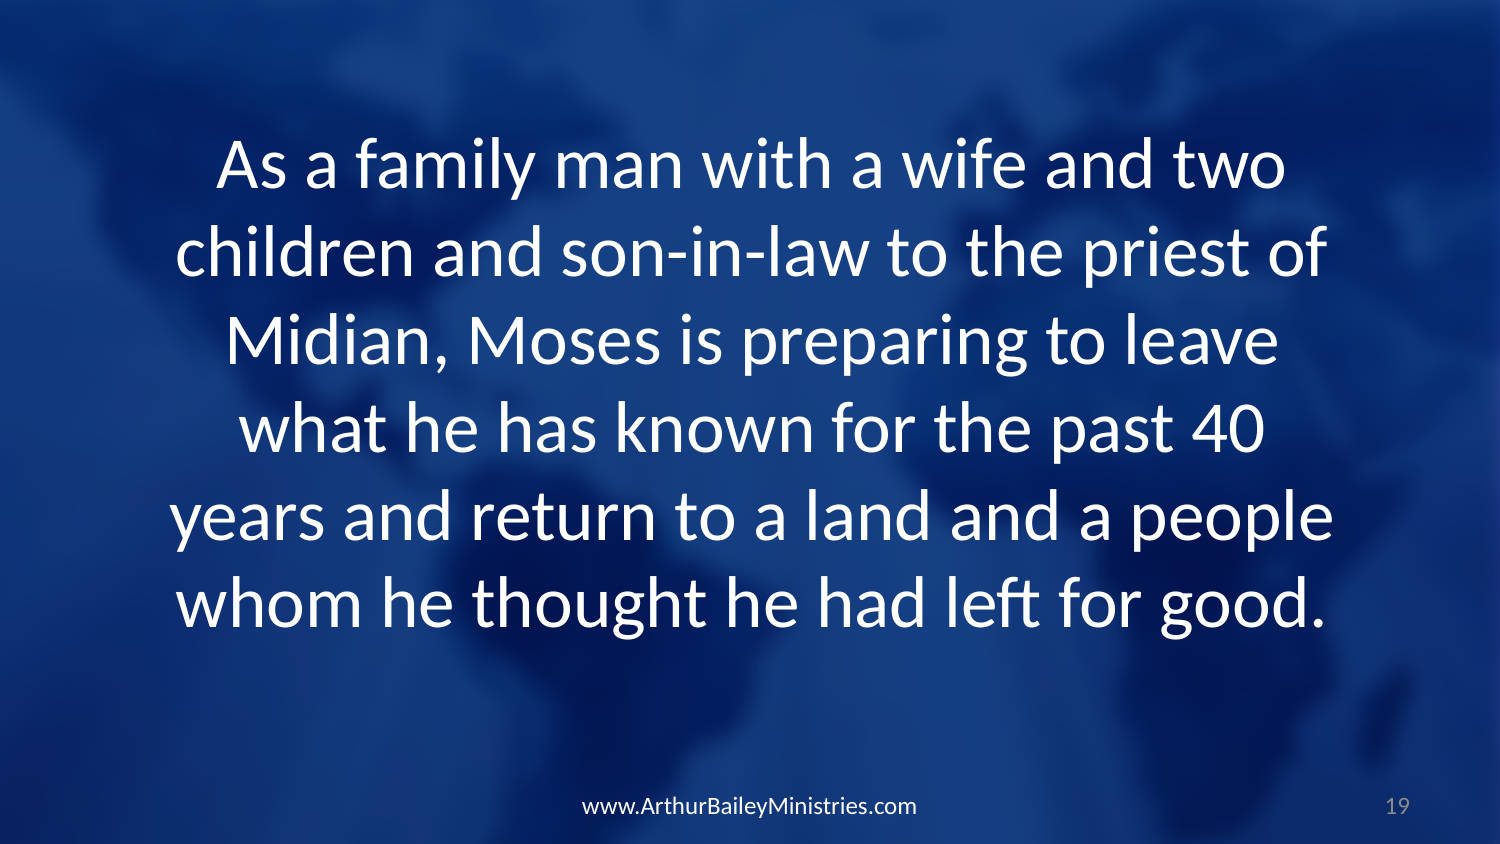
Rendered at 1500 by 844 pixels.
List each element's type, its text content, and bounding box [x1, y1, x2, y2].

footer www.ArthurBaileyMinistries.com [512, 782, 988, 827]
slide_number 19 [1074, 782, 1425, 827]
picture [0, 0, 1500, 844]
list As a family man with a wife and two children and son-in-law to the priest of Midian, Moses is preparing to leave what he has known for the past 40 years and return to a land and a people whom he thought he had left for good. [151, 107, 1355, 741]
